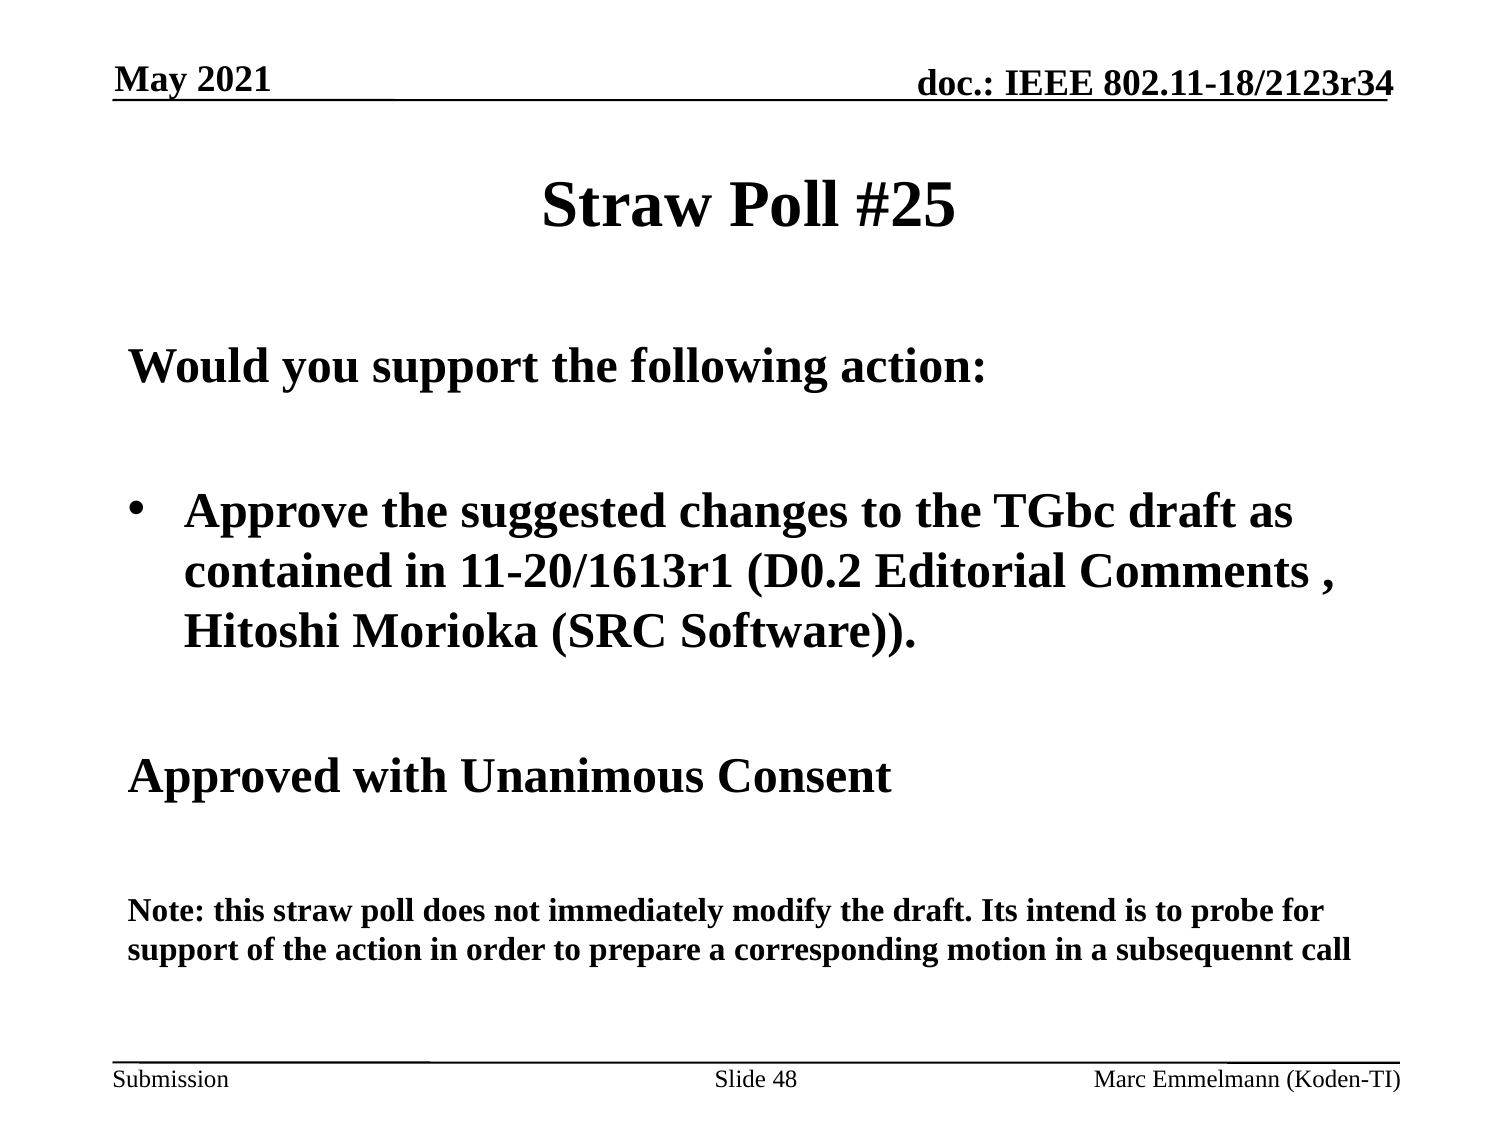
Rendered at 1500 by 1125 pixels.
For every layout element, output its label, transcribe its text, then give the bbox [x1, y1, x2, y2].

footer Marc Emmelmann (Koden-TI) [878, 1061, 1402, 1093]
title Straw Poll #25 [112, 112, 1388, 288]
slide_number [114, 54, 423, 100]
slide_number Slide 48 [712, 1061, 800, 1123]
list Would you support the following action: Approve the suggested changes to the TGbc draft as contained in 11-20/1613r1 (D0.2 Editorial Comments , Hitoshi Morioka (SRC Software)). Approved with Unanimous Consent Note: this straw poll does not immediately modify the draft. Its intend is to probe for support of the action in order to prepare a corresponding motion in a subsequennt call [112, 324, 1388, 1000]
